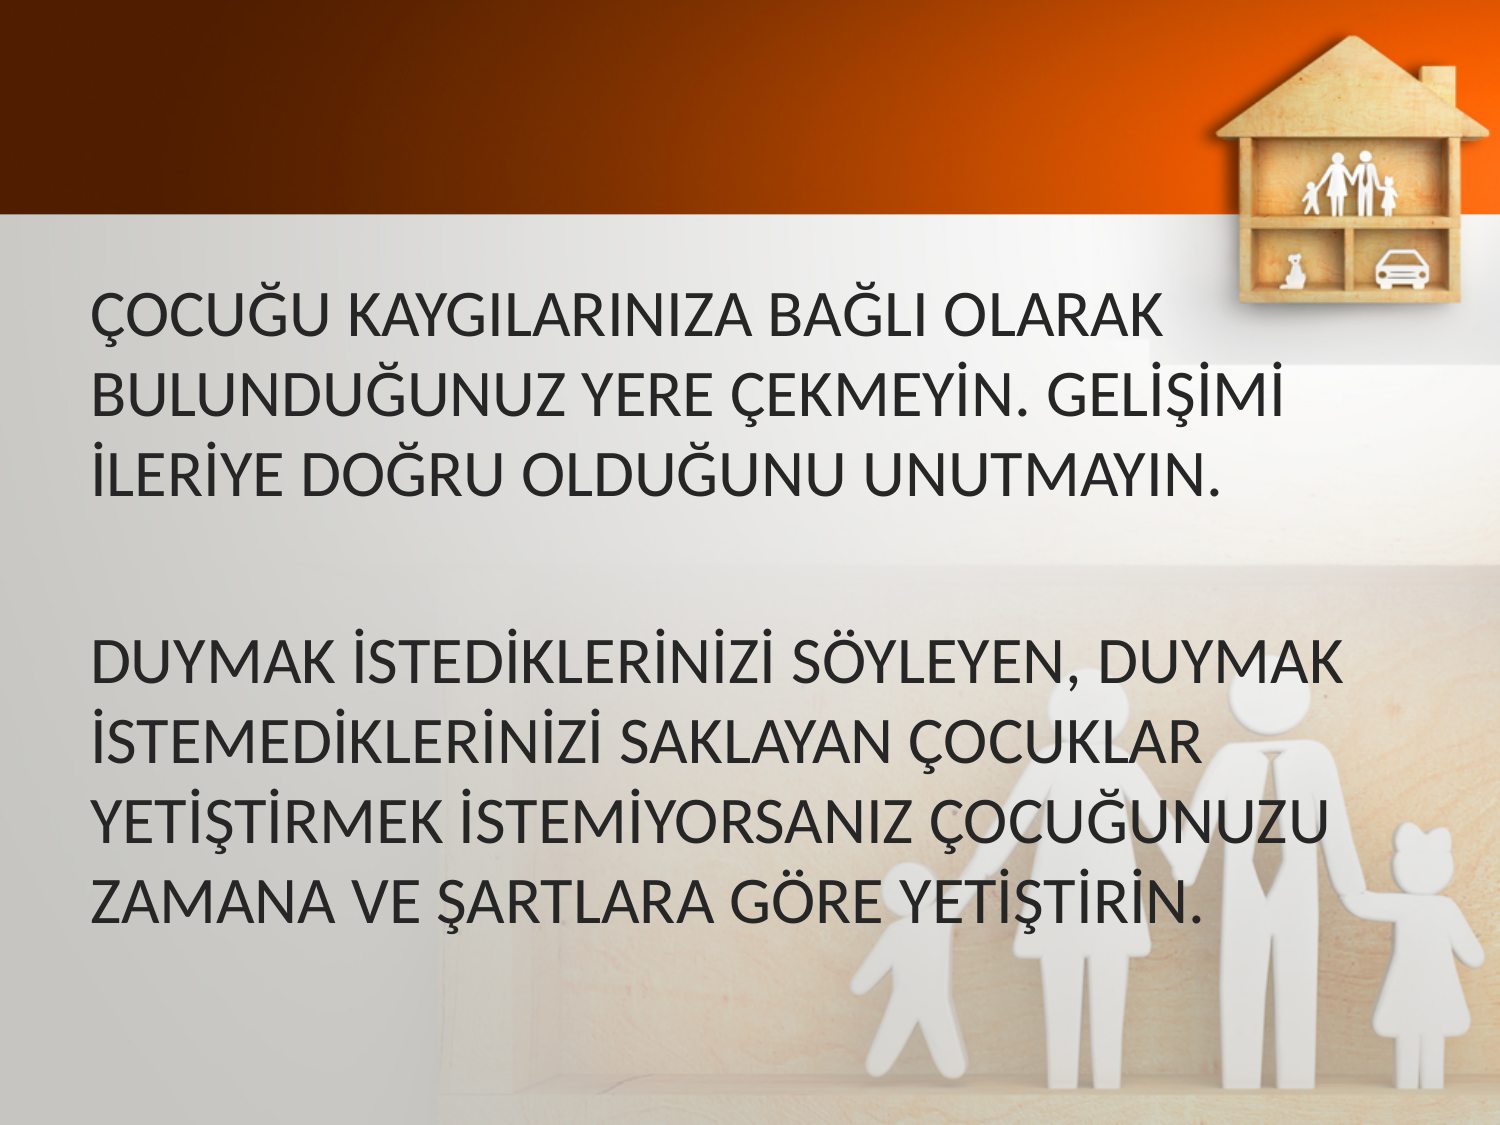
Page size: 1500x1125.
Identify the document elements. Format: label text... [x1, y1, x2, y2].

picture [0, 0, 1500, 1125]
list ÇOCUĞU KAYGILARINIZA BAĞLI OLARAK BULUNDUĞUNUZ YERE ÇEKMEYİN. GELİŞİMİ İLERİYE DOĞRU OLDUĞUNU UNUTMAYIN. DUYMAK İSTEDİKLERİNİZİ SÖYLEYEN, DUYMAK İSTEMEDİKLERİNİZİ SAKLAYAN ÇOCUKLAR YETİŞTİRMEK İSTEMİYORSANIZ ÇOCUĞUNUZU ZAMANA VE ŞARTLARA GÖRE YETİŞTİRİN. [75, 262, 1425, 1005]
